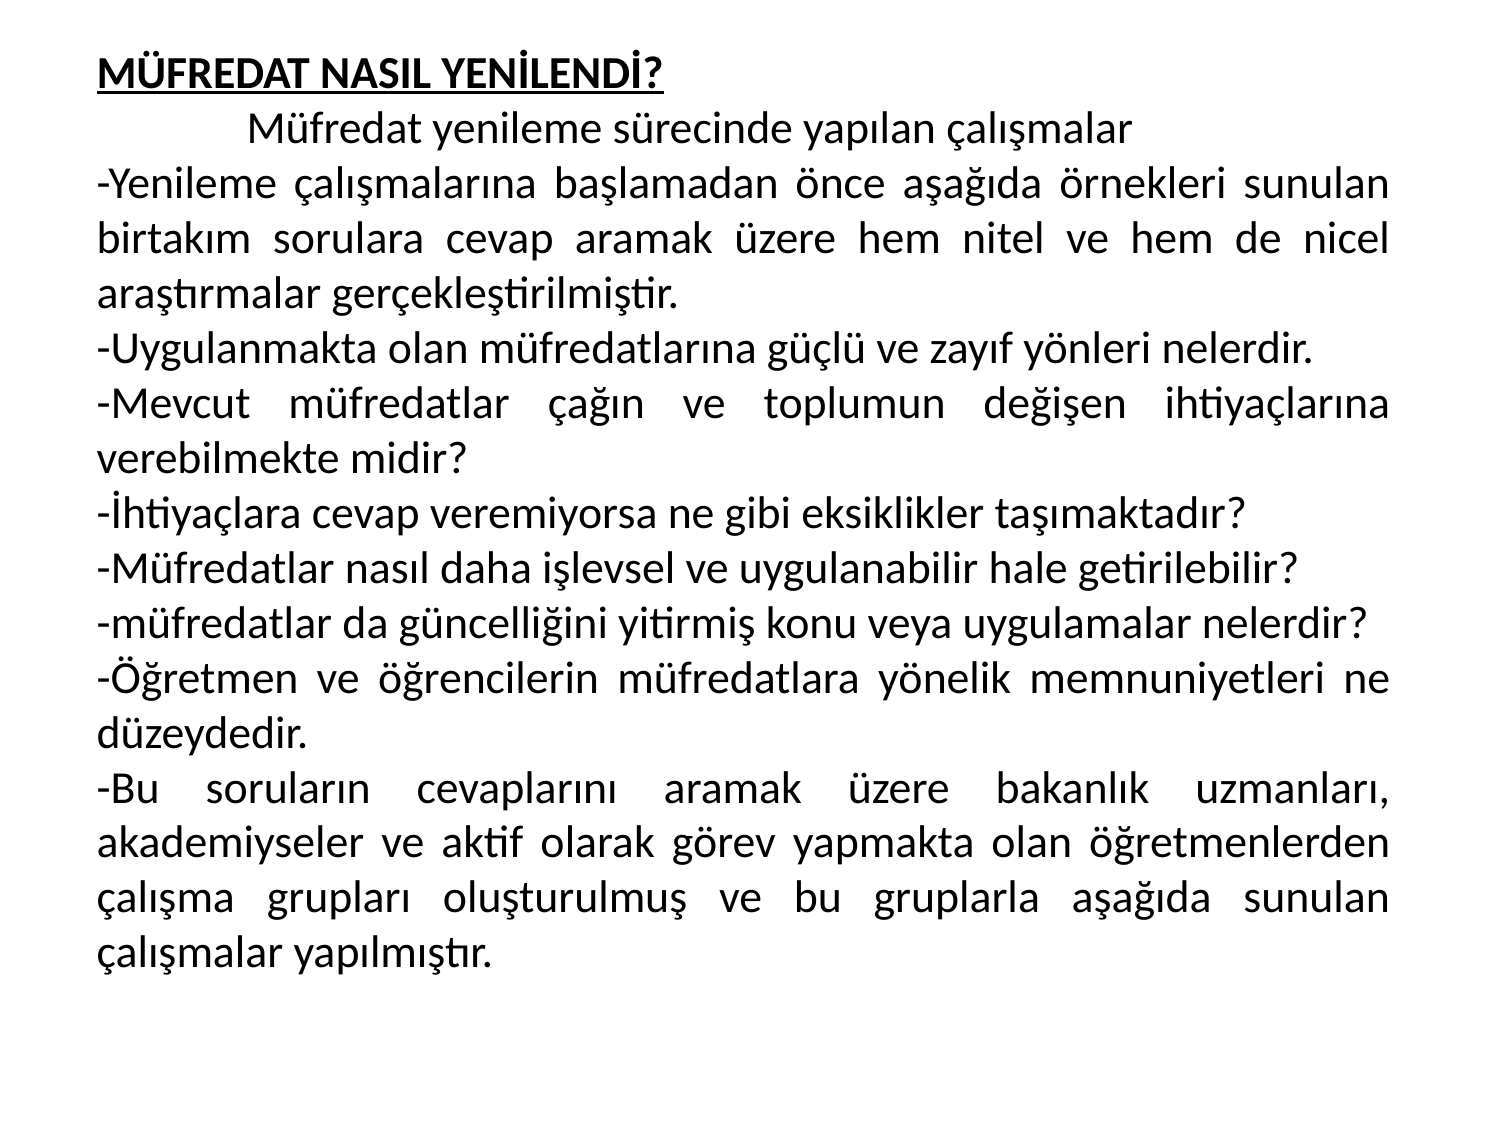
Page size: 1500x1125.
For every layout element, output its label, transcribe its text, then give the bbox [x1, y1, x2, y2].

text_box MÜFREDAT NASIL YENİLENDİ? Müfredat yenileme sürecinde yapılan çalışmalar -Yenileme çalışmalarına başlamadan önce aşağıda örnekleri sunulan birtakım sorulara cevap aramak üzere hem nitel ve hem de nicel araştırmalar gerçekleştirilmiştir. -Uygulanmakta olan müfredatlarına güçlü ve zayıf yönleri nelerdir. -Mevcut müfredatlar çağın ve toplumun değişen ihtiyaçlarına verebilmekte midir? -İhtiyaçlara cevap veremiyorsa ne gibi eksiklikler taşımaktadır? -Müfredatlar nasıl daha işlevsel ve uygulanabilir hale getirilebilir? -müfredatlar da güncelliğini yitirmiş konu veya uygulamalar nelerdir? -Öğretmen ve öğrencilerin müfredatlara yönelik memnuniyetleri ne düzeydedir. -Bu soruların cevaplarını aramak üzere bakanlık uzmanları, akademiyseler ve aktif olarak görev yapmakta olan öğretmenlerden çalışma grupları oluşturulmuş ve bu gruplarla aşağıda sunulan çalışmalar yapılmıştır. [81, 35, 1407, 1040]
